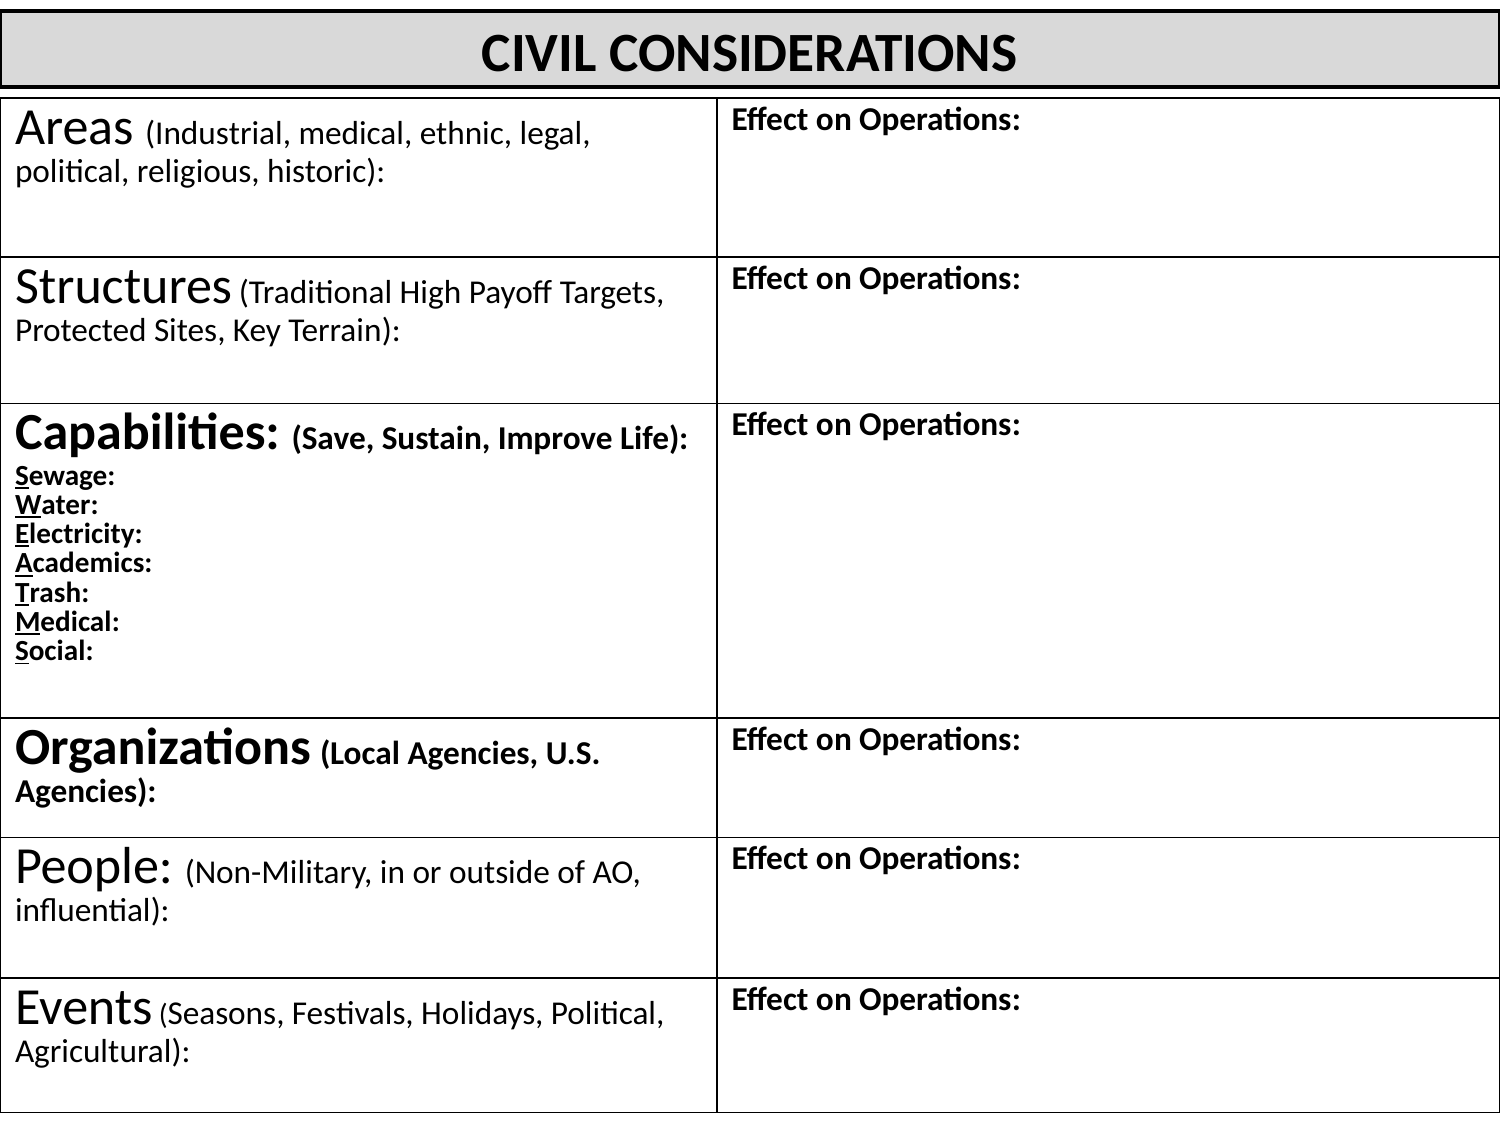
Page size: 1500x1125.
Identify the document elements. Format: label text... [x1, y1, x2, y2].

table_header Effect on Operations: [718, 404, 1499, 717]
table_header Effect on Operations: [718, 838, 1499, 977]
table_header Effect on Operations: [718, 979, 1499, 1112]
table_cell Organizations (Local Agencies, U.S. Agencies): [1, 719, 716, 837]
table_cell Effect on Operations: [718, 719, 1499, 837]
table_header Effect on Operations: [718, 258, 1499, 403]
table_header Structures (Traditional High Payoff Targets, Protected Sites, Key Terrain): [1, 258, 716, 403]
table_header People: (Non-Military, in or outside of AO, influential): [1, 838, 716, 977]
text_box Only what’s important! [0, 89, 475, 97]
table_header Effect on Operations: [718, 99, 1499, 256]
text_box CIVIL CONSIDERATIONS [0, 9, 1500, 89]
table_header Areas (Industrial, medical, ethnic, legal, political, religious, historic): [1, 99, 716, 256]
table_header Capabilities: (Save, Sustain, Improve Life): Sewage: Water: Electricity: Academics: Trash: Medical: Social: [1, 404, 716, 717]
table_header Events (Seasons, Festivals, Holidays, Political, Agricultural): [1, 979, 716, 1112]
